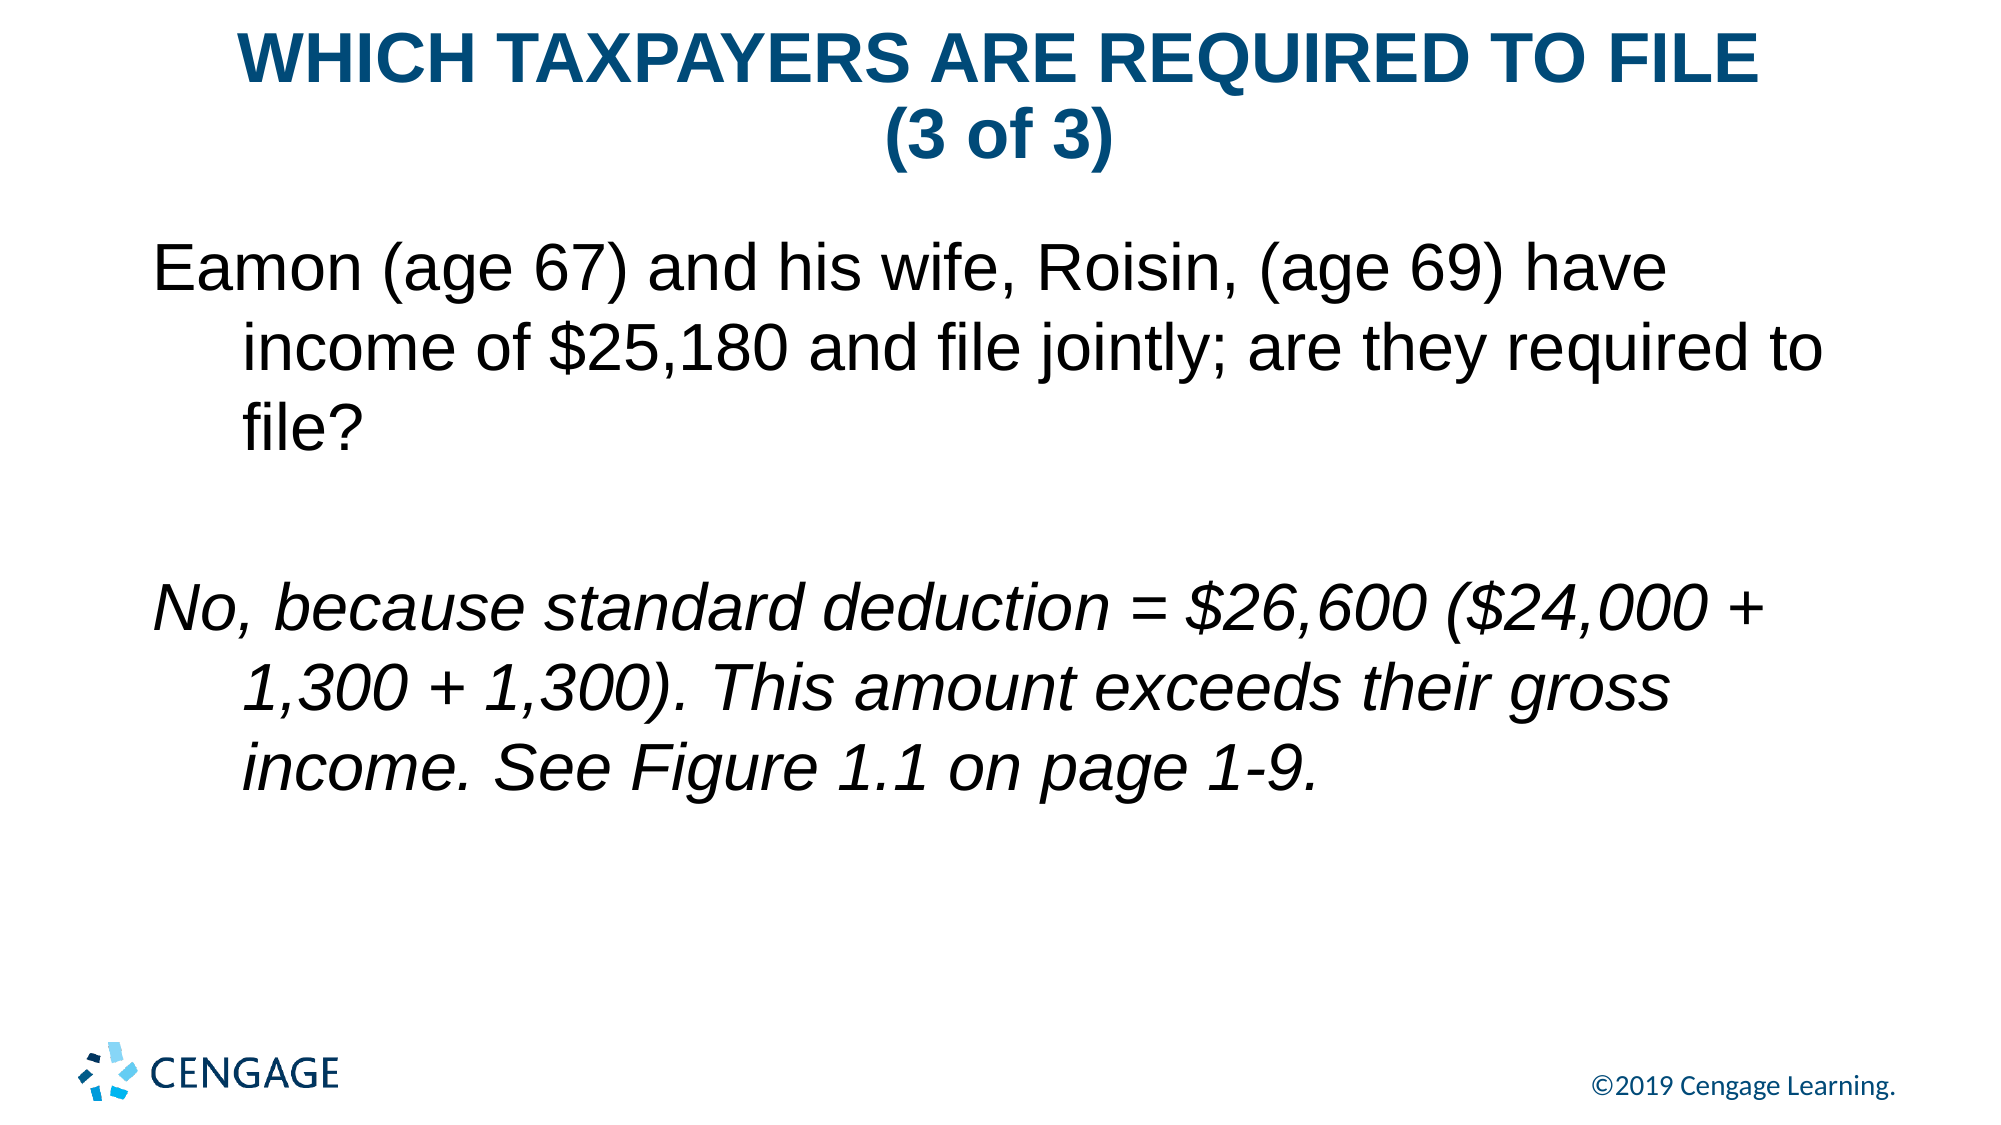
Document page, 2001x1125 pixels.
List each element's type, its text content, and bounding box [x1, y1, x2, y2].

list Eamon (age 67) and his wife, Roisin, (age 69) have income of $25,180 and file jointly; are they required to file? No, because standard deduction = $26,600 ($24,000 + 1,300 + 1,300). This amount exceeds their gross income. See Figure 1.1 on page 1-9. [137, 216, 1863, 1027]
picture [78, 1042, 338, 1101]
title WHICH TAXPAYERS ARE REQUIRED TO FILE (3 of 3) [137, 22, 1863, 173]
